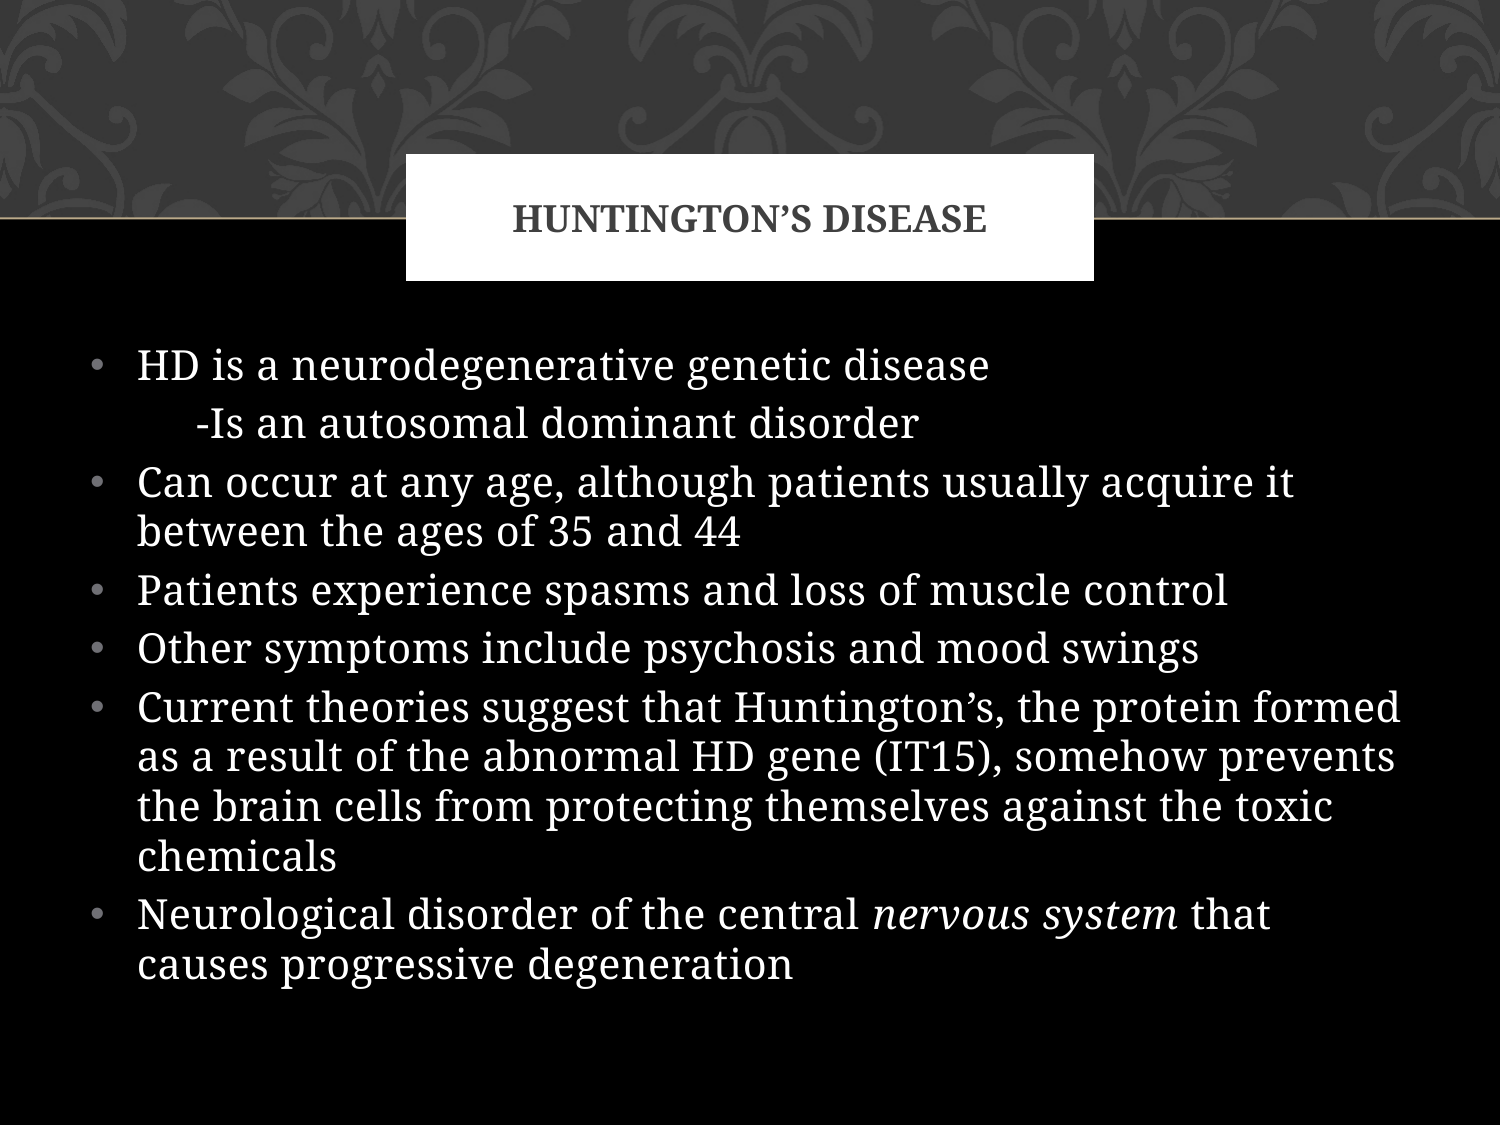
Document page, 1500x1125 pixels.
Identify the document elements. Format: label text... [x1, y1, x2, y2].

list HD is a neurodegenerative genetic disease -Is an autosomal dominant disorder Can occur at any age, although patients usually acquire it between the ages of 35 and 44 Patients experience spasms and loss of muscle control Other symptoms include psychosis and mood swings Current theories suggest that Huntington’s, the protein formed as a result of the abnormal HD gene (IT15), somehow prevents the brain cells from protecting themselves against the toxic chemicals Neurological disorder of the central nervous system that causes progressive degeneration [75, 331, 1425, 1000]
title Huntington’s disease [406, 154, 1094, 281]
